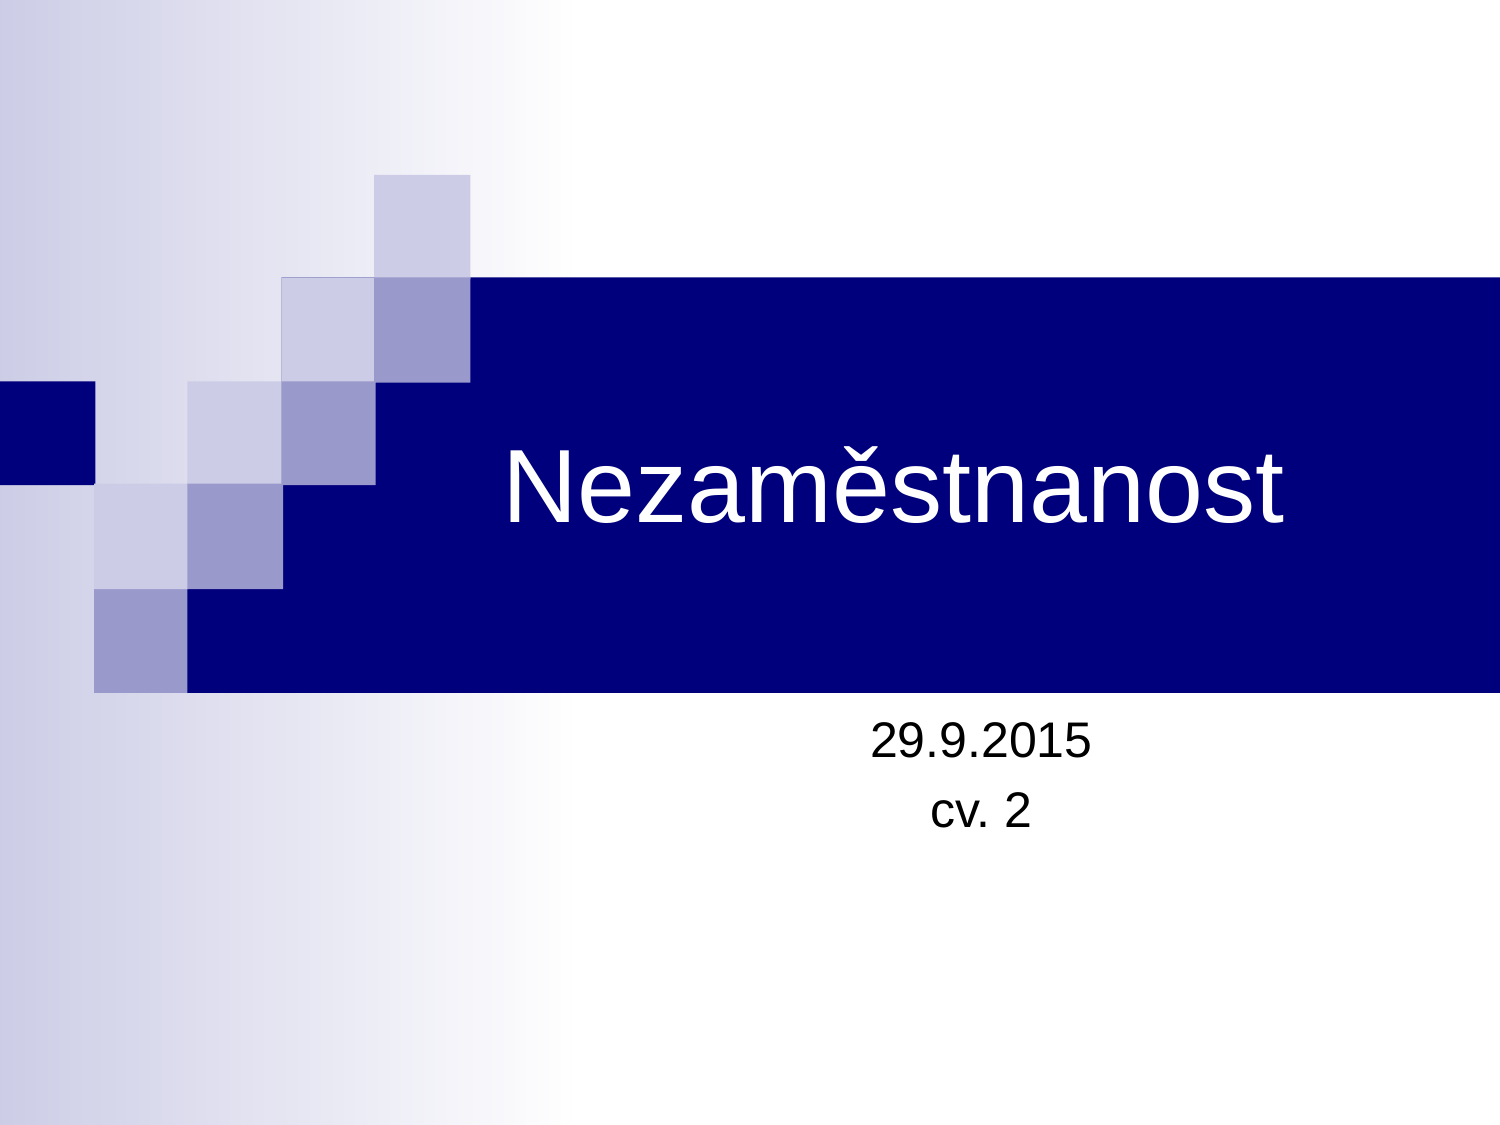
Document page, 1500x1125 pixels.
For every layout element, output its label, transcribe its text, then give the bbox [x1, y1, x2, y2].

title Nezaměstnanost [487, 299, 1476, 663]
subtitle 29.9.2015 cv. 2 [487, 699, 1476, 988]
